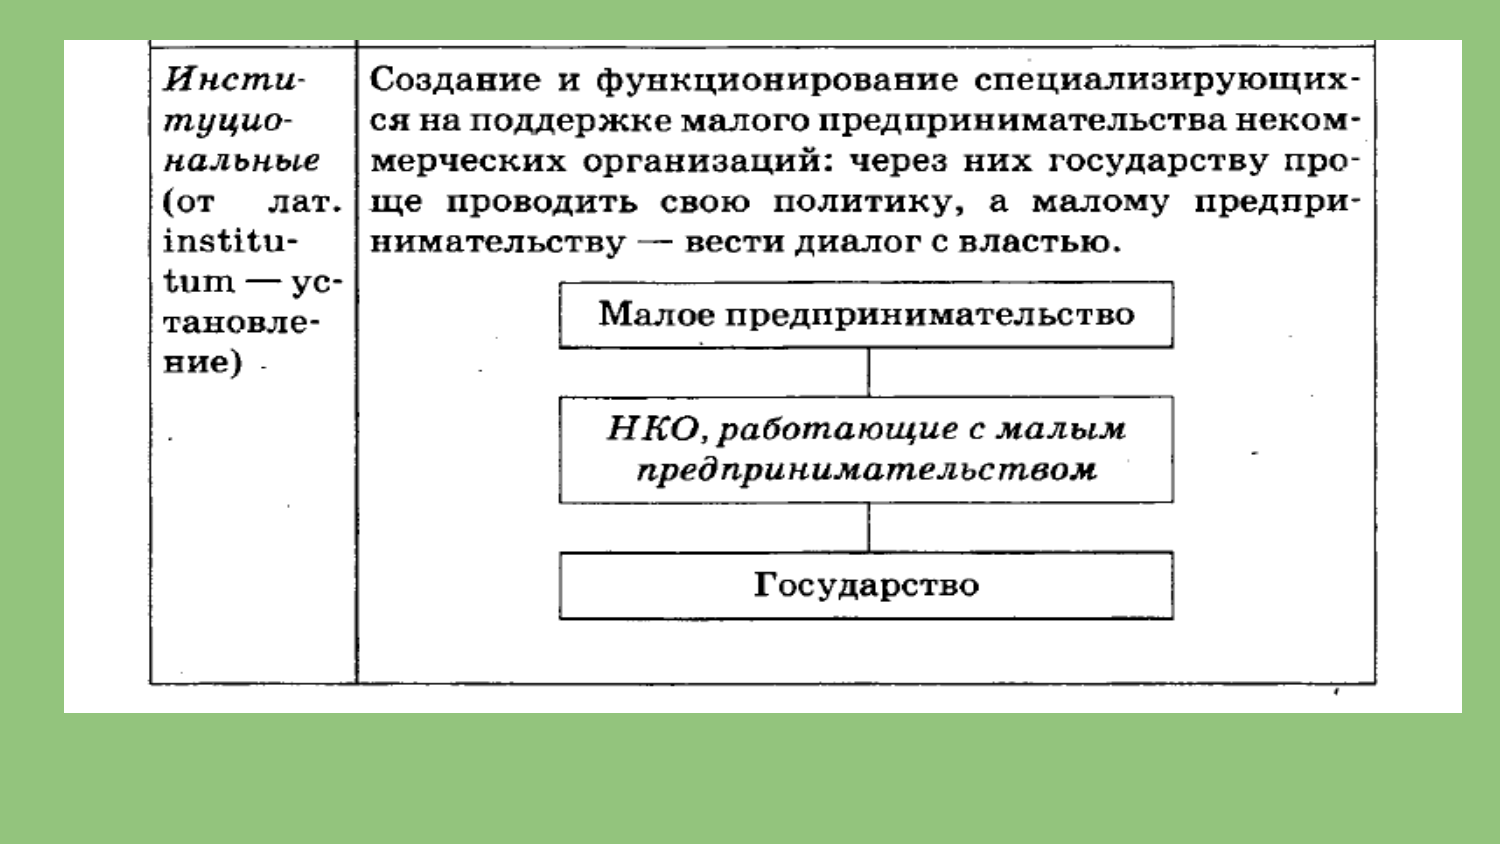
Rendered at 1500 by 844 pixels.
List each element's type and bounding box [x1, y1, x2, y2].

picture [63, 40, 1463, 713]
